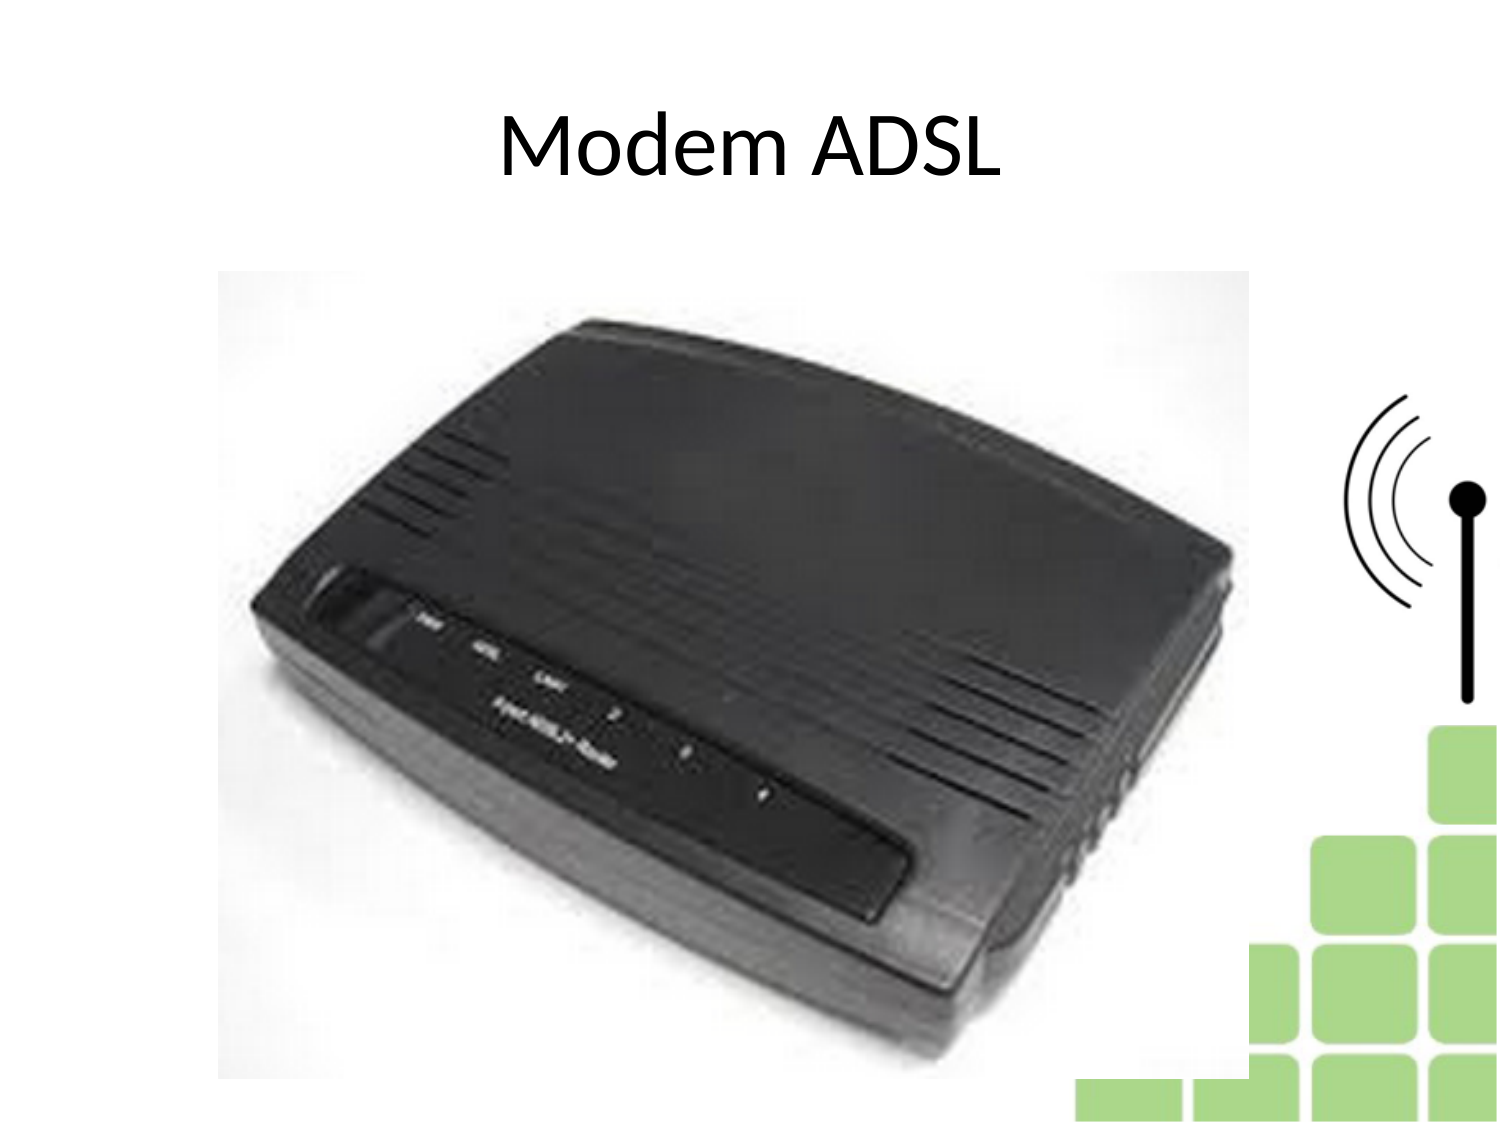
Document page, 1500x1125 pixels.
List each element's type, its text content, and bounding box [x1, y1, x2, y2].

picture [218, 271, 1500, 1125]
title Modem ADSL [75, 45, 1425, 233]
